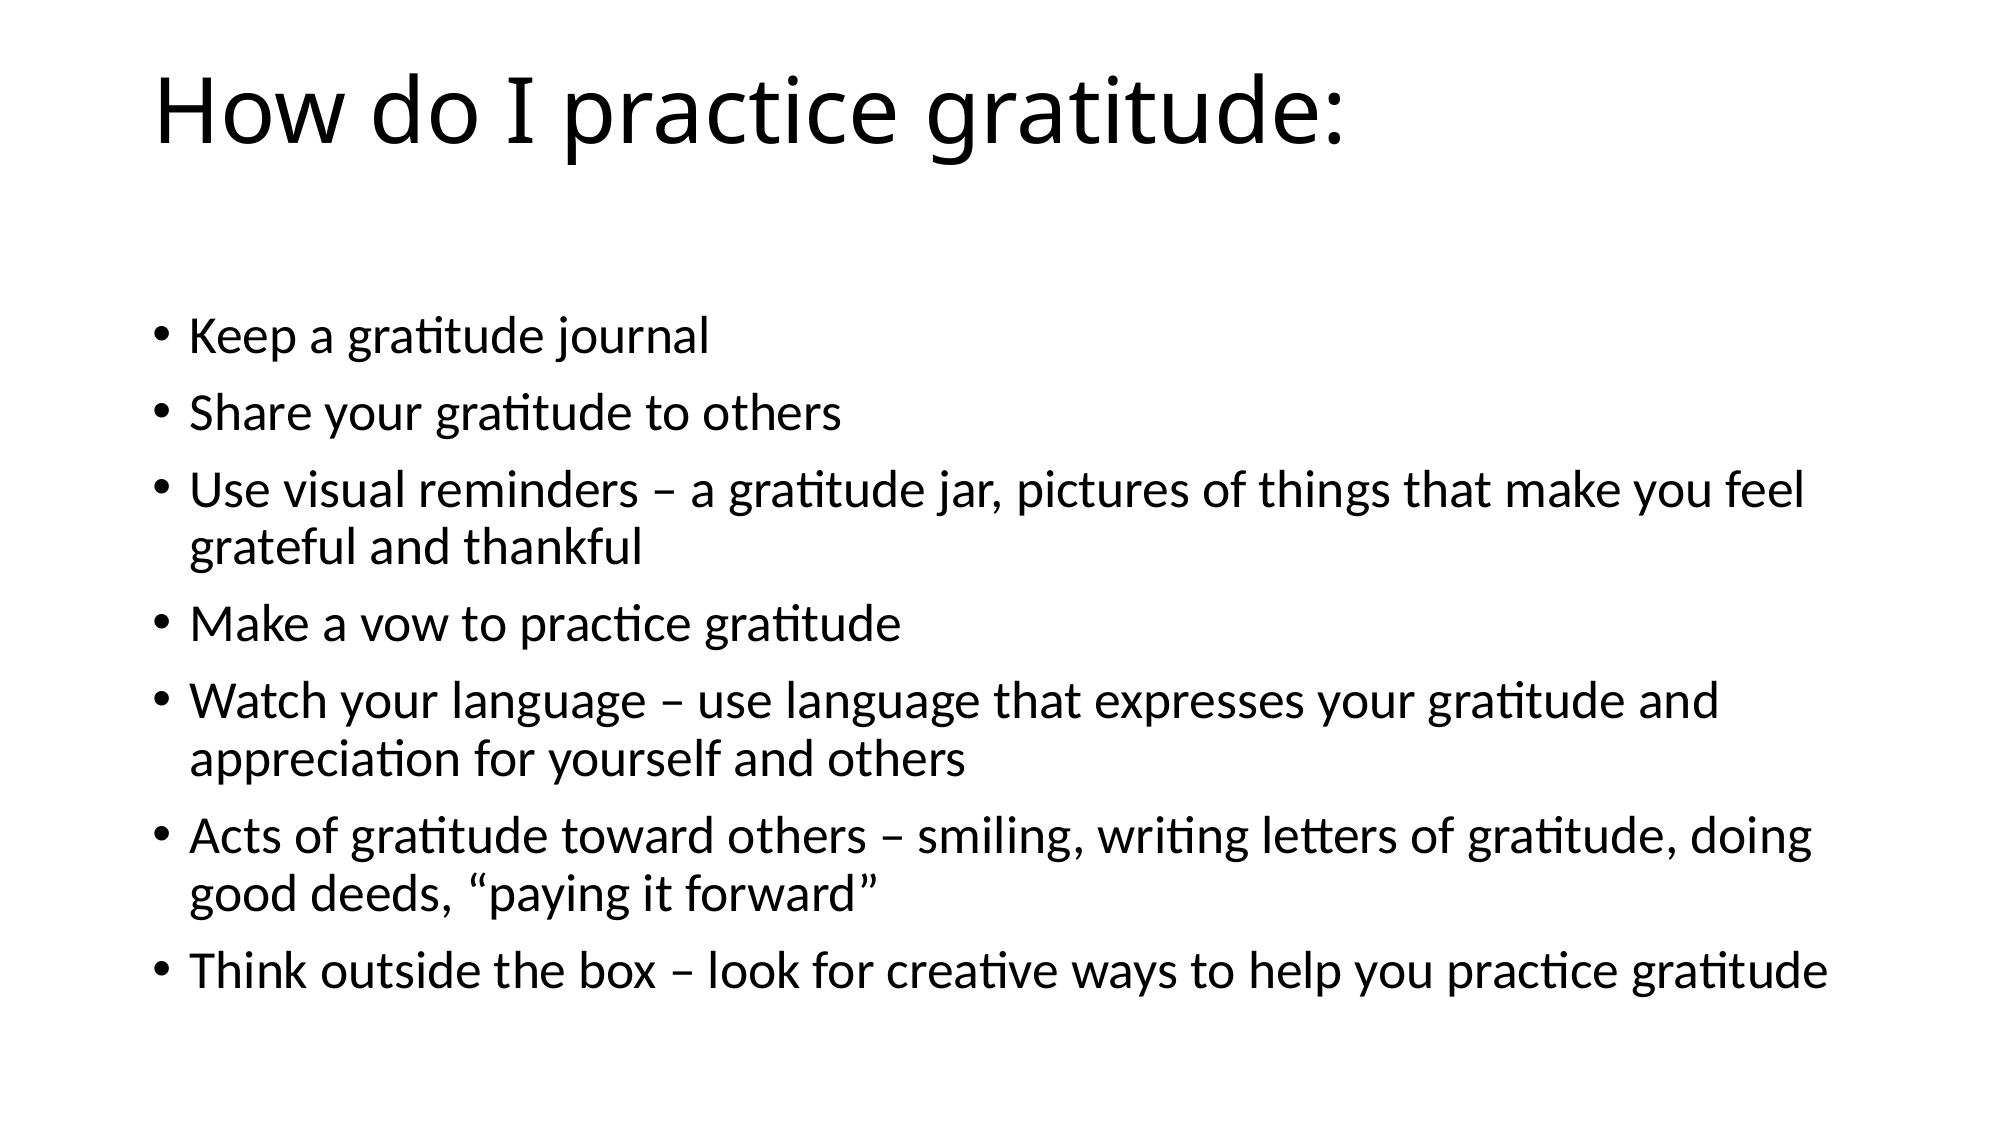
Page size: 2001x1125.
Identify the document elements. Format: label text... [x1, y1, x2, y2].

list Keep a gratitude journal Share your gratitude to others Use visual reminders – a gratitude jar, pictures of things that make you feel grateful and thankful Make a vow to practice gratitude Watch your language – use language that expresses your gratitude and appreciation for yourself and others Acts of gratitude toward others – smiling, writing letters of gratitude, doing good deeds, “paying it forward” Think outside the box – look for creative ways to help you practice gratitude [137, 299, 1863, 1014]
title How do I practice gratitude: [137, 59, 1863, 278]
